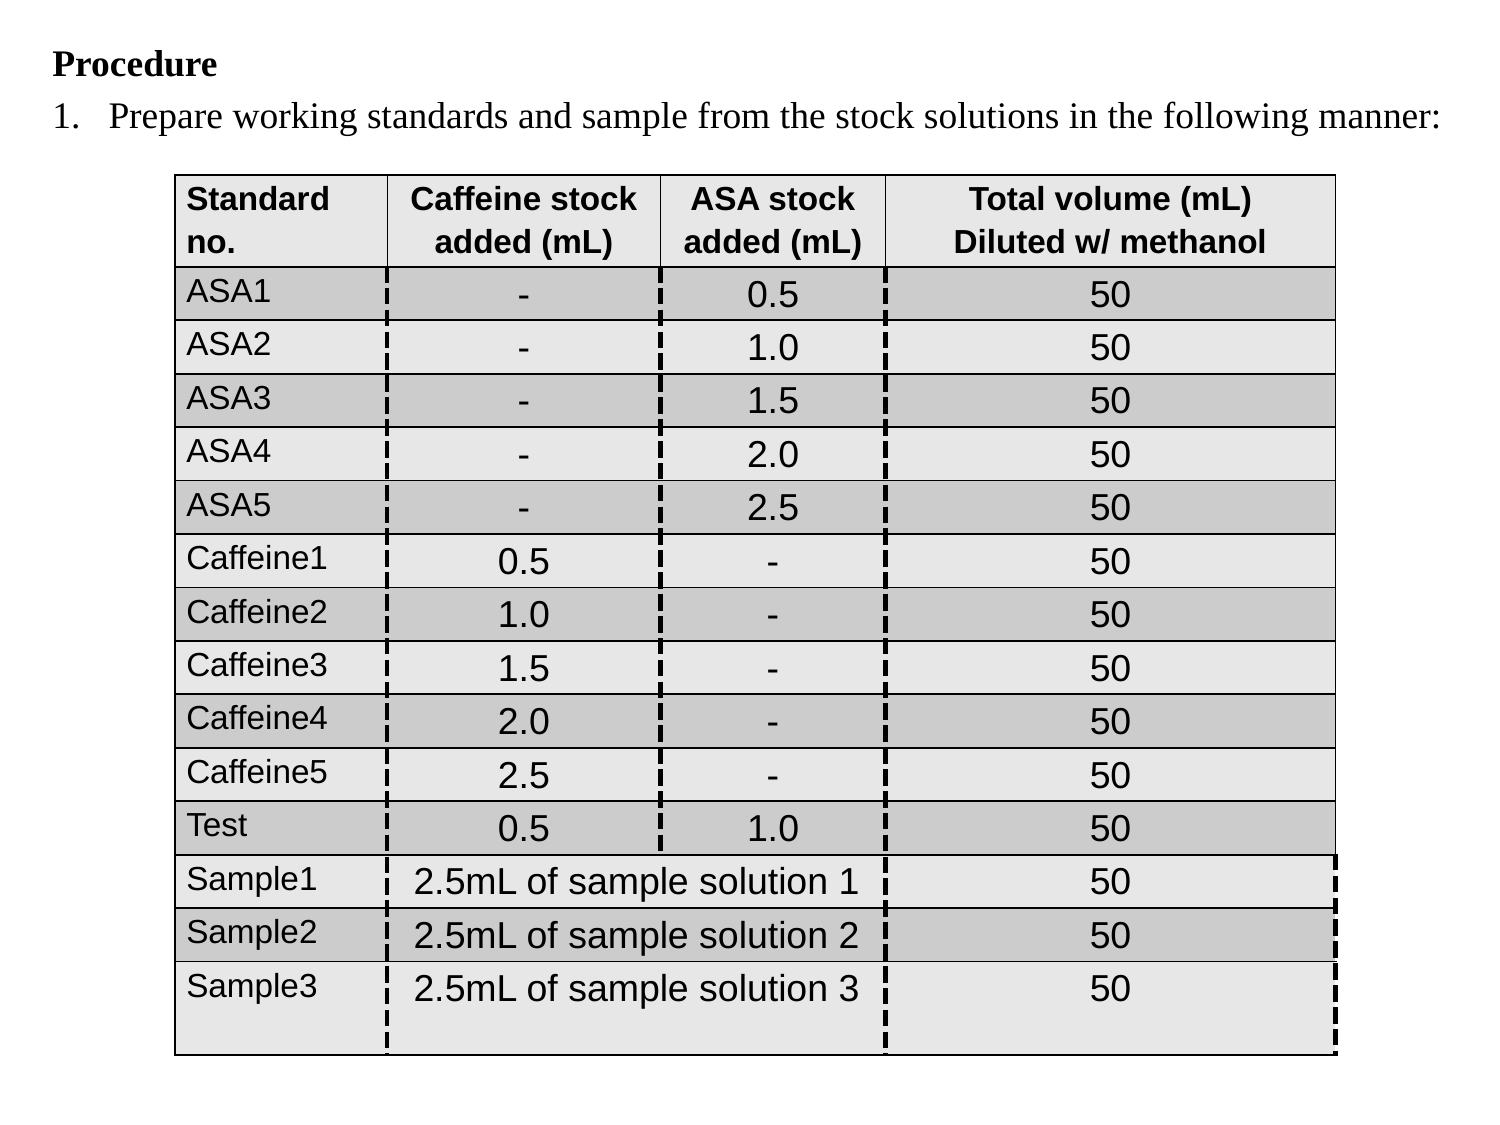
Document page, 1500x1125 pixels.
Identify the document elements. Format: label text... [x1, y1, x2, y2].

table_cell - [660, 535, 885, 587]
table_cell 1.5 [660, 375, 885, 426]
table_cell - [387, 481, 660, 533]
table_cell - [660, 695, 885, 747]
table_cell Sample2 [176, 909, 387, 961]
table_cell 2.5mL of sample solution 2 [387, 909, 885, 961]
table_cell 0.5 [387, 535, 660, 587]
table_cell Caffeine5 [176, 749, 387, 800]
table_cell Caffeine3 [176, 642, 387, 693]
table_header Caffeine stock added (mL) [388, 176, 660, 266]
table_header ASA stock added (mL) [661, 176, 885, 266]
table_cell Caffeine2 [176, 588, 387, 640]
table_cell 2.0 [660, 428, 885, 480]
table_cell 50 [885, 321, 1335, 373]
table_cell ASA5 [176, 481, 387, 533]
table_cell - [387, 321, 660, 373]
table_cell 50 [885, 642, 1335, 693]
table_cell 50 [885, 535, 1335, 587]
table_cell - [660, 749, 885, 800]
table_cell - [660, 588, 885, 640]
table_cell 2.5 [387, 749, 660, 800]
table_cell Caffeine1 [176, 535, 387, 587]
table_header Standard no. [176, 176, 387, 266]
text_box Procedure Prepare working standards and sample from the stock solutions in the following manner: [37, 24, 1469, 144]
table_cell - [387, 268, 660, 319]
table_cell 2.5mL of sample solution 3 [387, 962, 885, 1054]
table_cell 50 [885, 428, 1335, 480]
table_cell 50 [885, 481, 1335, 533]
table_cell Caffeine4 [176, 695, 387, 747]
table_cell 1.0 [660, 321, 885, 373]
table_cell 2.5 [660, 481, 885, 533]
table_cell - [387, 428, 660, 480]
table_cell 2.5mL of sample solution 1 [387, 856, 885, 907]
table_cell Sample1 [176, 856, 387, 907]
table_cell 0.5 [660, 268, 885, 319]
table_cell - [387, 375, 660, 426]
table_cell 0.5 [387, 802, 660, 854]
table_cell 2.0 [387, 695, 660, 747]
table_cell 50 [885, 909, 1335, 961]
table_cell 50 [885, 962, 1335, 1054]
table_cell ASA2 [176, 321, 387, 373]
table_cell 50 [885, 856, 1335, 907]
table_cell 50 [885, 802, 1335, 854]
table_cell 50 [885, 268, 1335, 319]
table_cell 50 [885, 588, 1335, 640]
table_cell Test [176, 802, 387, 854]
table_cell 1.0 [660, 802, 885, 854]
table_cell Sample3 [176, 962, 387, 1054]
table_cell 1.5 [387, 642, 660, 693]
table_cell 50 [885, 695, 1335, 747]
table_header Total volume (mL) Diluted w/ methanol [886, 176, 1335, 266]
table_cell 50 [885, 375, 1335, 426]
table_cell ASA3 [176, 375, 387, 426]
table_cell 50 [885, 749, 1335, 800]
table_cell 1.0 [387, 588, 660, 640]
table_cell ASA4 [176, 428, 387, 480]
table_cell - [660, 642, 885, 693]
table_cell ASA1 [176, 268, 387, 319]
